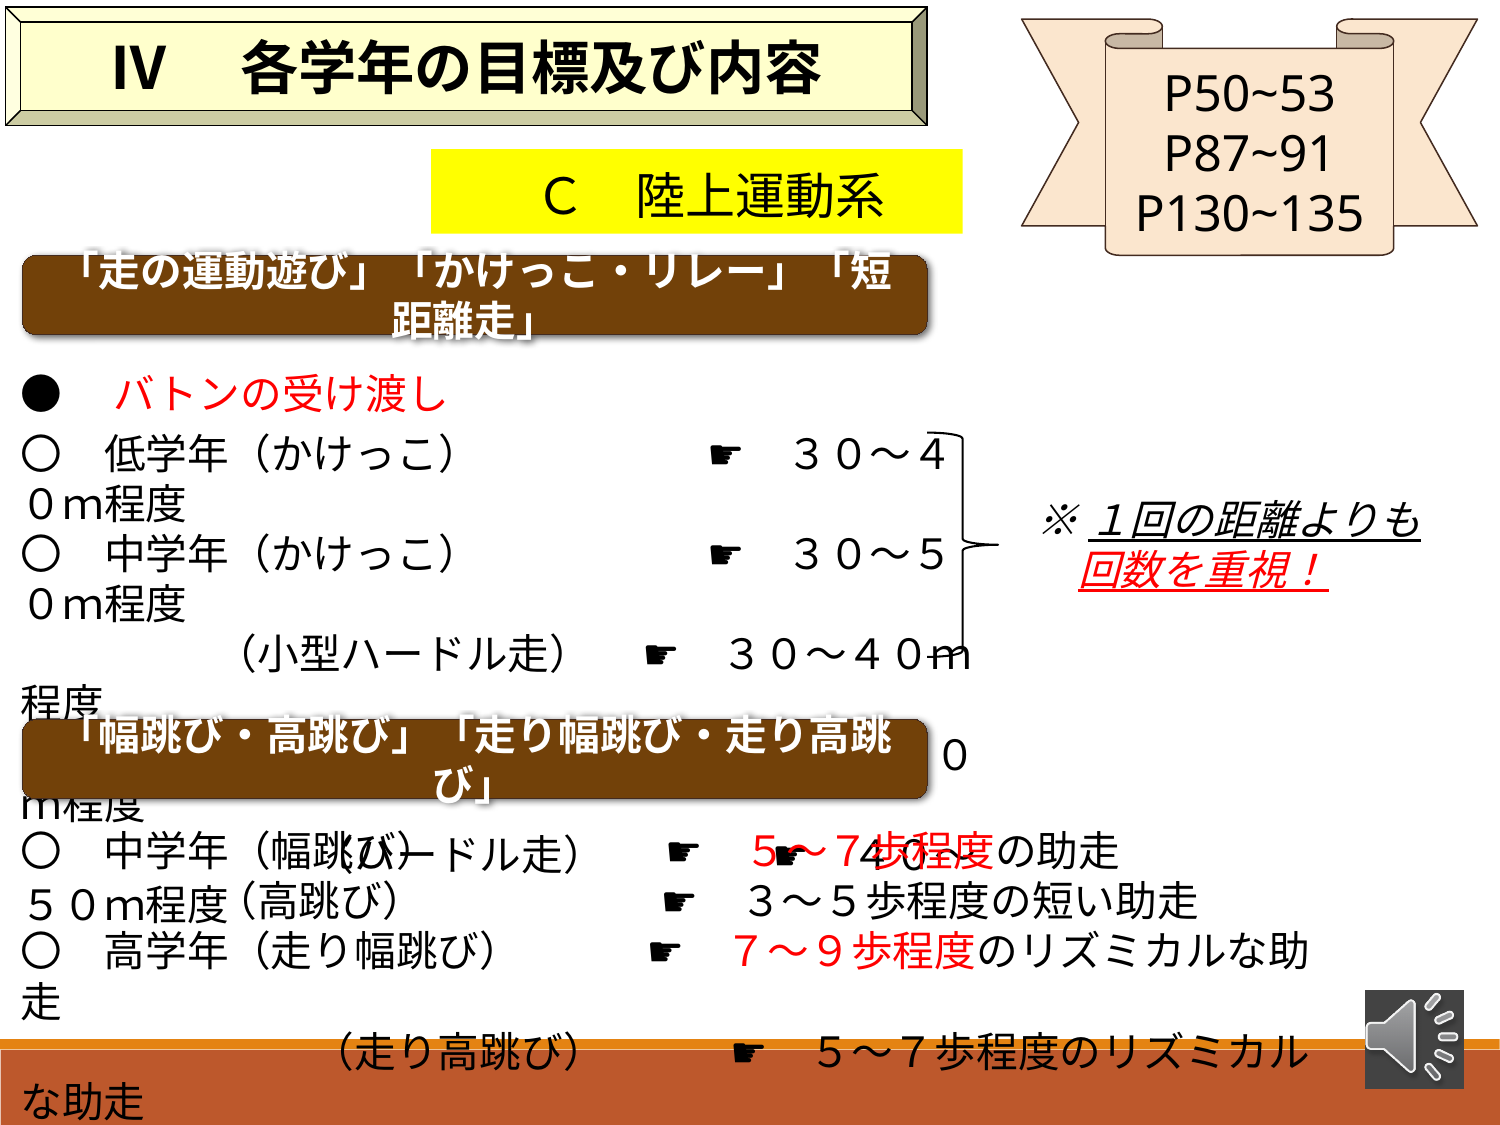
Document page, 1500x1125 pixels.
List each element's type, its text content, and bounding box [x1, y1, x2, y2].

text_box ● バトンの受け渡し [5, 360, 618, 426]
text_box 「走の運動遊び」「かけっこ・リレー」「短距離走」 [22, 255, 928, 335]
text_box Ｃ 陸上運動系 [431, 149, 963, 234]
picture [1364, 989, 1466, 1091]
text_box ※１回の距離よりも 回数を重視！ [1021, 486, 1478, 602]
text_box 〇 低学年（かけっこ） ☛ ３０～４０ｍ程度 〇 中学年（かけっこ） ☛ ３０～５０ｍ程度 （小型ハードル走） ☛ ３０～４０ｍ程度 〇 高学年（短距離走） ☛ ４０～６０ｍ程度 （ハードル走） ☛ ４０～５０ｍ程度 [5, 420, 998, 817]
text_box P50~53 P87~91 P130~135 [1021, 19, 1478, 256]
text_box 〇 中学年（幅跳び） ☛ ５～７歩程度の助走 （高跳び） ☛ ３～５歩程度の短い助走 〇 高学年（走り幅跳び） ☛ ７～９歩程度のリズミカルな助走 （走り高跳び） ☛ ５～７歩程度のリズミカルな助走 [5, 817, 1353, 1125]
text_box Ⅳ 各学年の目標及び内容 [5, 7, 928, 126]
text_box 「幅跳び・高跳び」「走り幅跳び・走り高跳び」 [22, 719, 928, 799]
text_box [927, 431, 1000, 658]
